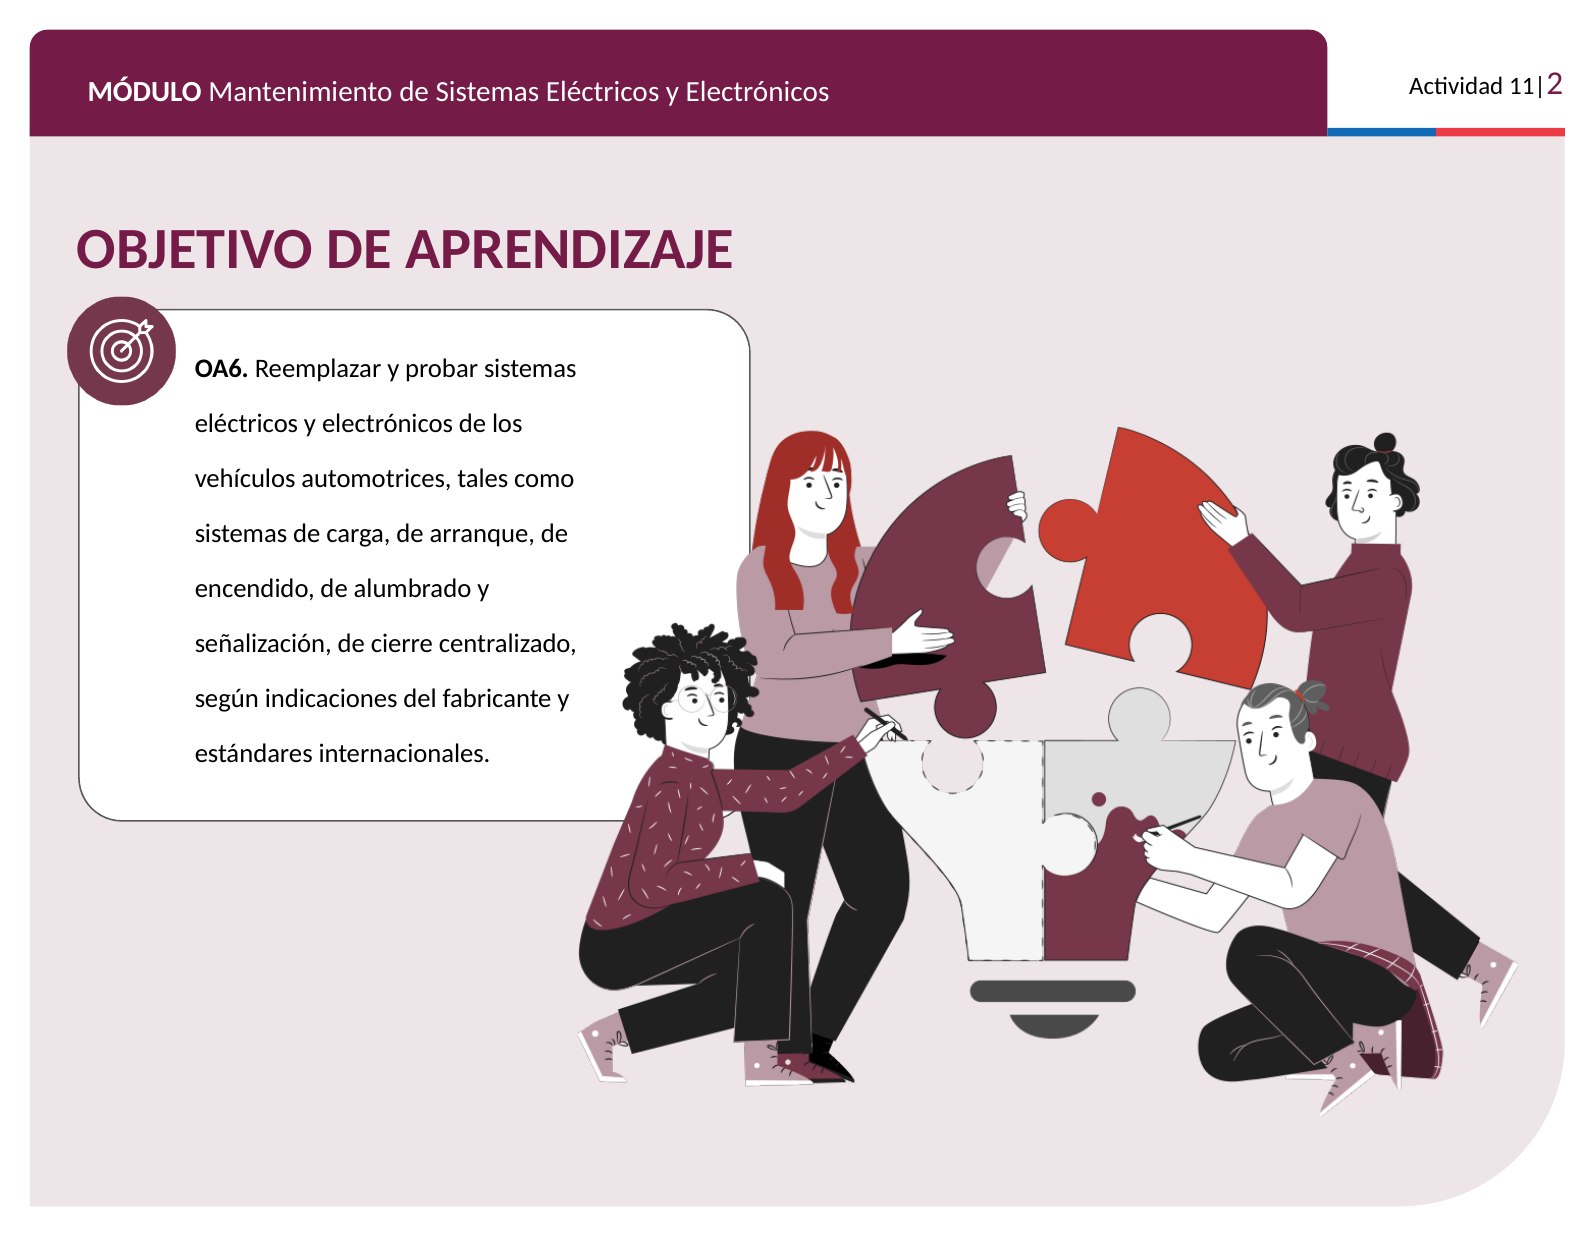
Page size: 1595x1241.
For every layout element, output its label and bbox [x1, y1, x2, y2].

text_box [61, 225, 1532, 1122]
